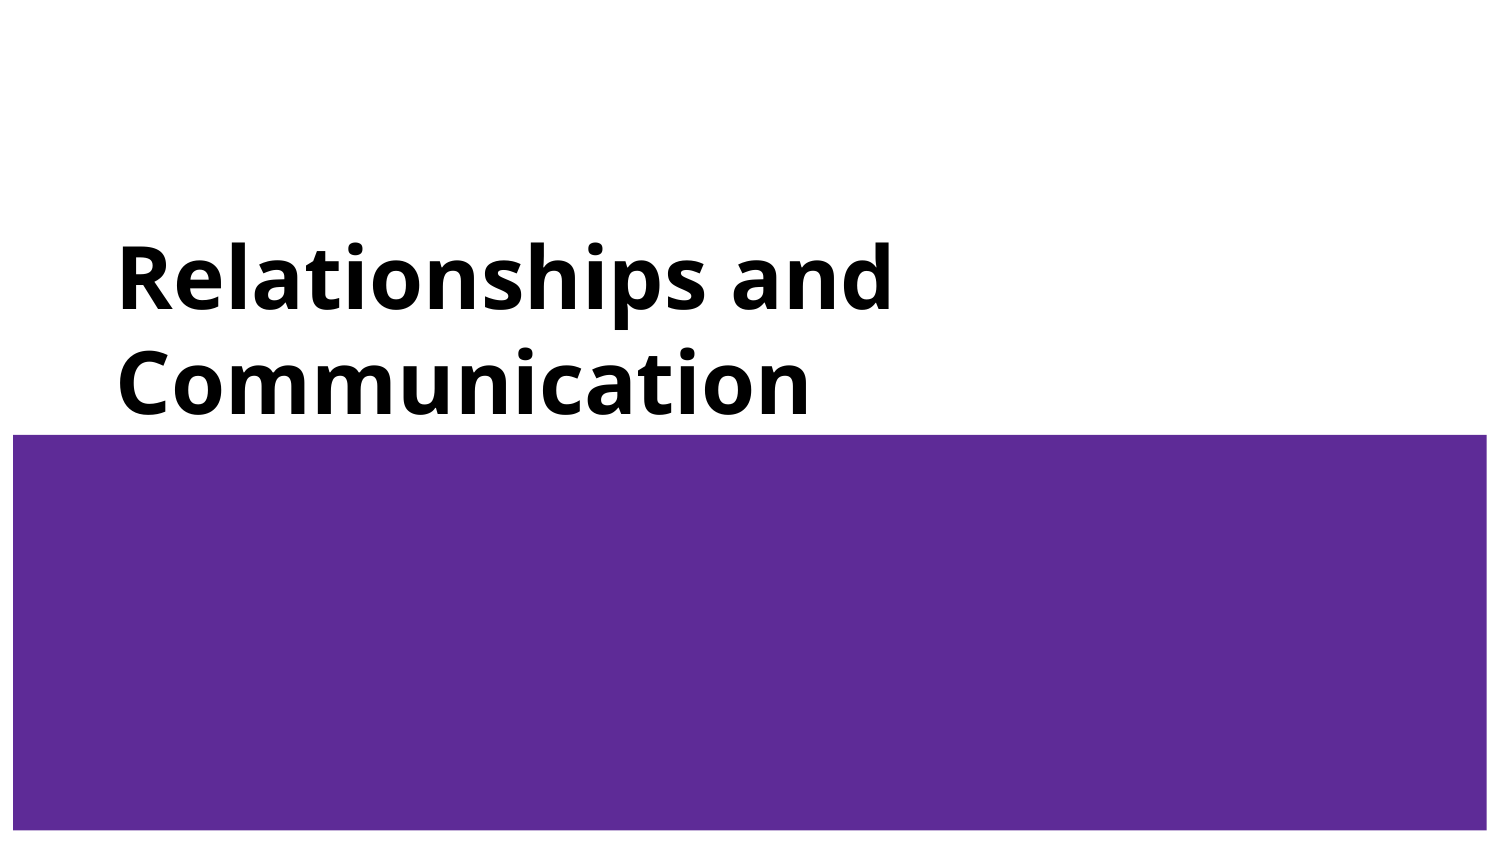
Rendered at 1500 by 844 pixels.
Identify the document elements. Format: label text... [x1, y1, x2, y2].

title Relationships and Communication [100, 160, 1500, 448]
